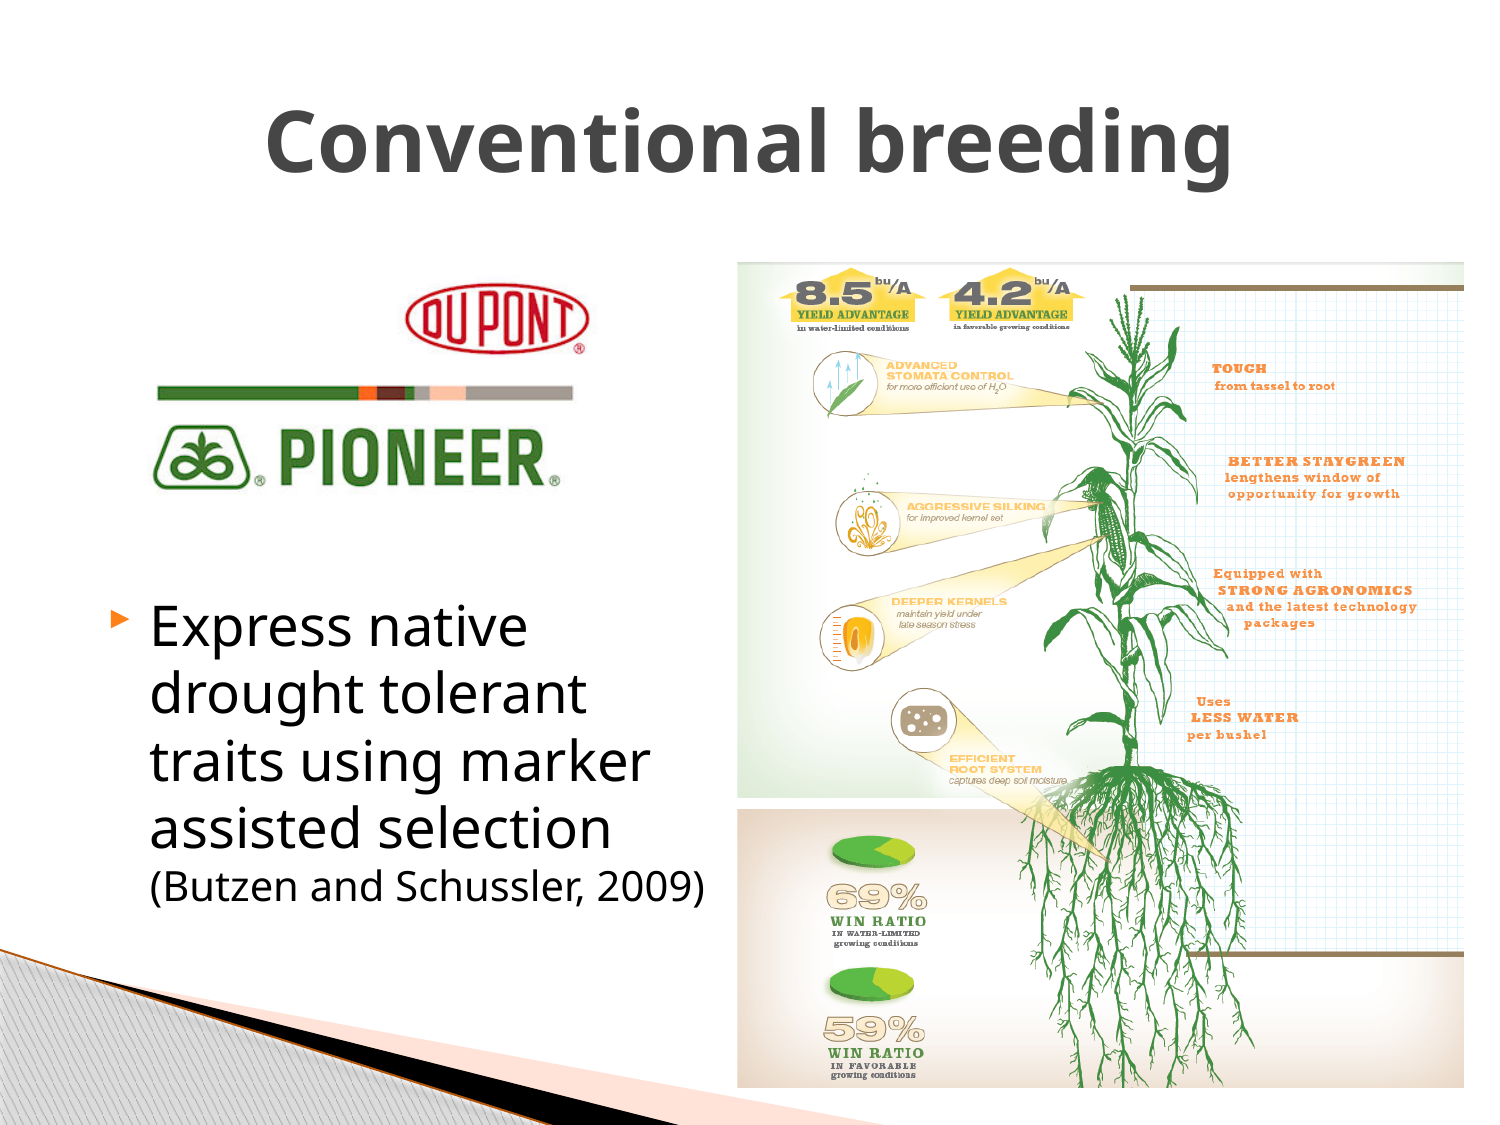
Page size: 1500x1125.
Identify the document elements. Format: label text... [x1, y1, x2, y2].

list Express native drought tolerant traits using marker assisted selection (Butzen and Schussler, 2009) [75, 582, 725, 1025]
picture [737, 262, 1465, 1088]
picture [87, 274, 661, 501]
title Conventional breeding [75, 45, 1425, 233]
